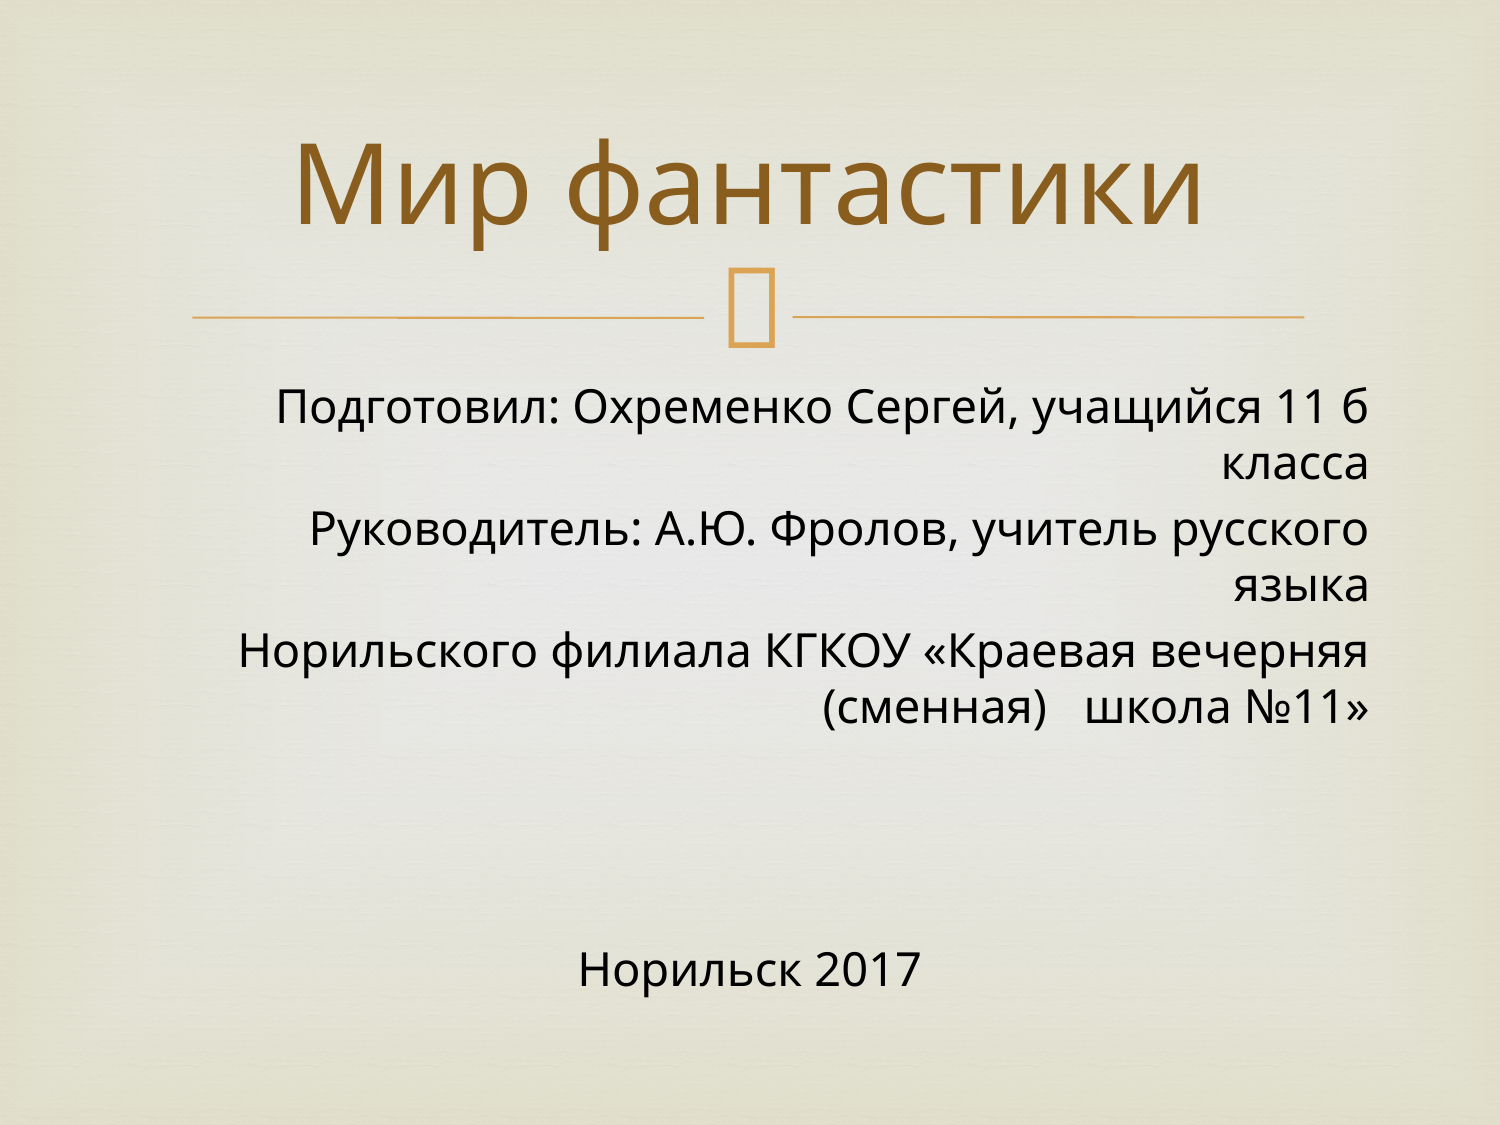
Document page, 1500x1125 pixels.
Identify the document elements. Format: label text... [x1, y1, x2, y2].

list Подготовил: Охременко Сергей, учащийся 11 б класса Руководитель: А.Ю. Фролов, учитель русского языка Норильского филиала КГКОУ «Краевая вечерняя (сменная) школа №11» Норильск 2017 [114, 368, 1386, 1005]
title Мир фантастики [112, 93, 1386, 267]
